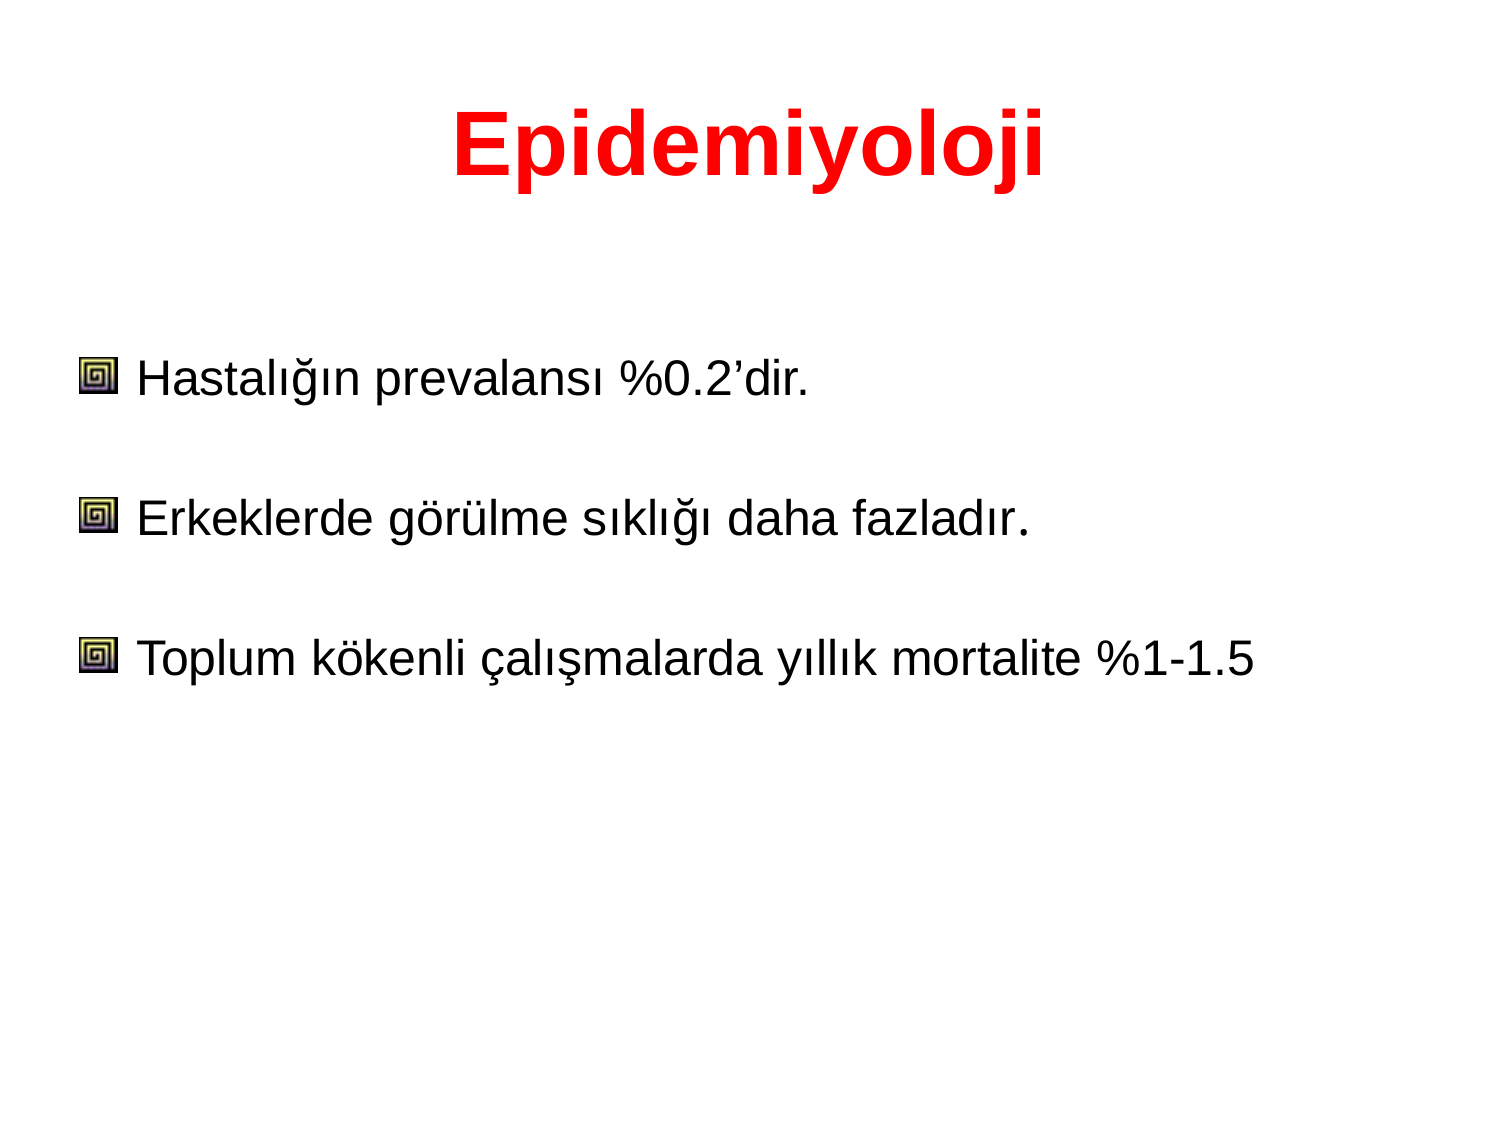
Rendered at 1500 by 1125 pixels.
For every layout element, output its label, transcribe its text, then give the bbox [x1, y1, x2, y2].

picture [79, 357, 118, 394]
list Hastalığın prevalansı %0.2’dir. Erkeklerde görülme sıklığı daha fazladır. Toplum kökenli çalışmalarda yıllık mortalite %1-1.5 [64, 338, 1415, 1081]
title Epidemiyoloji [75, 45, 1425, 233]
picture [79, 497, 118, 533]
picture [79, 637, 118, 673]
